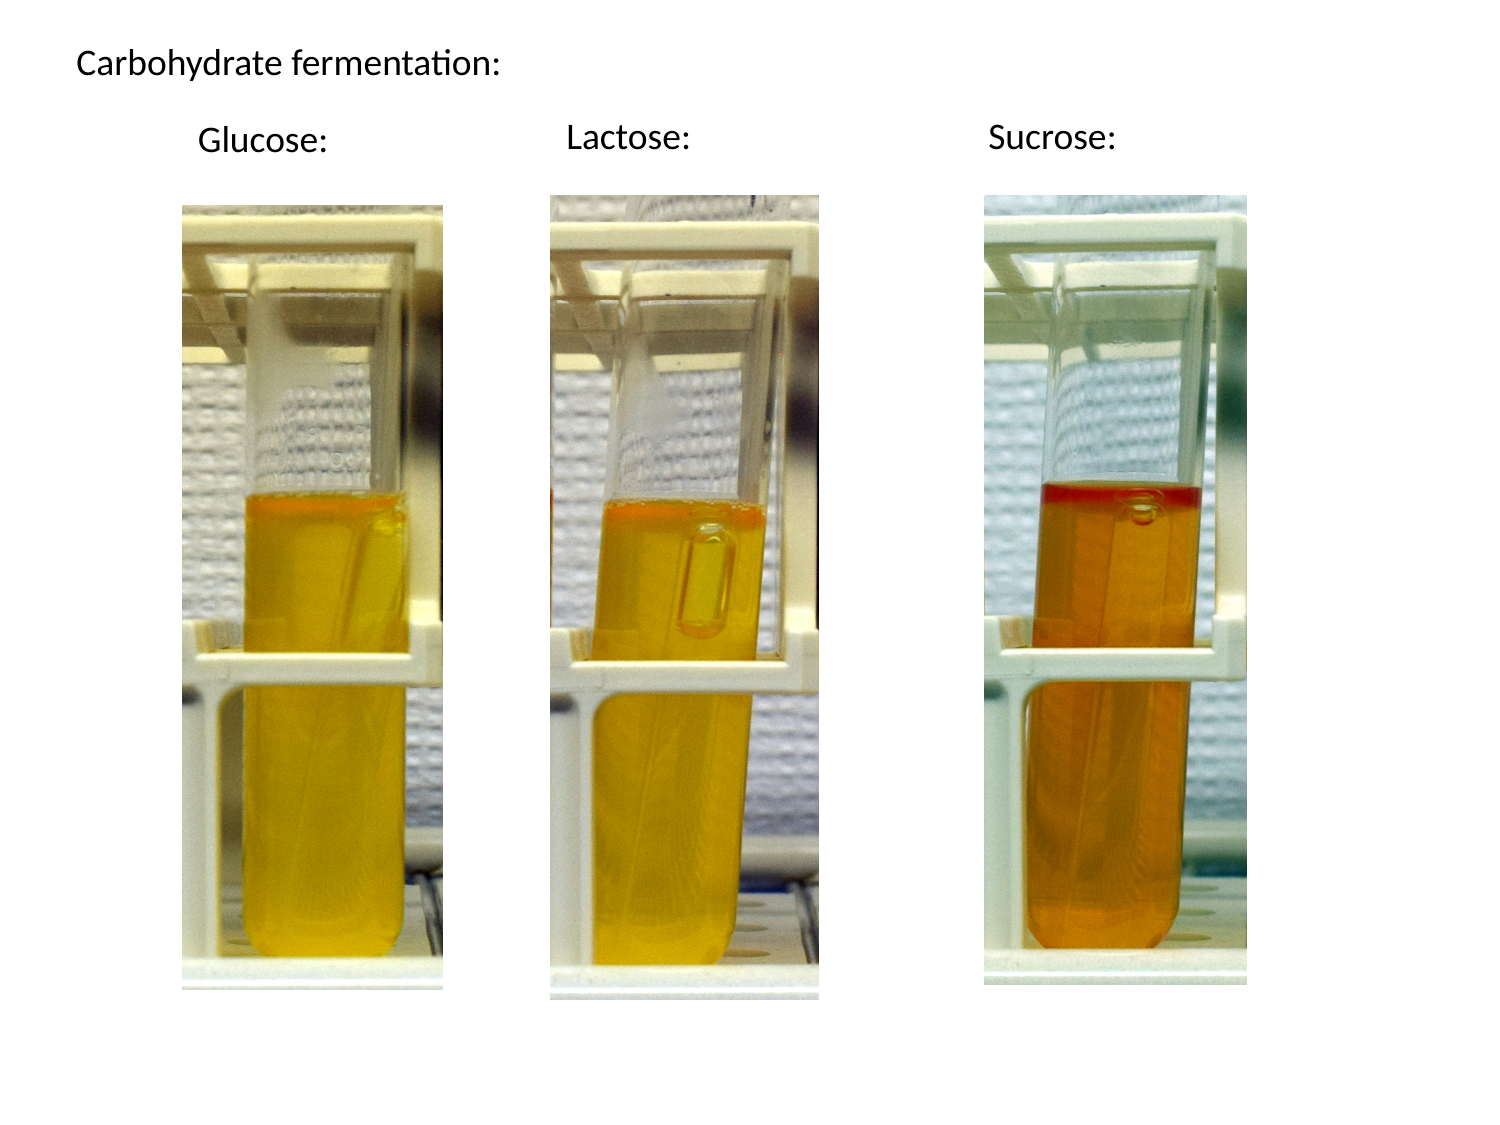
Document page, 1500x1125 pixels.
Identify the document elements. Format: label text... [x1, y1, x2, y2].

text_box Lactose: [551, 105, 707, 165]
text_box Glucose: [183, 107, 344, 168]
picture [984, 195, 1247, 985]
text_box Carbohydrate fermentation: [61, 30, 517, 91]
text_box Sucrose: [973, 105, 1132, 165]
picture [550, 195, 819, 1000]
picture [182, 205, 443, 990]
